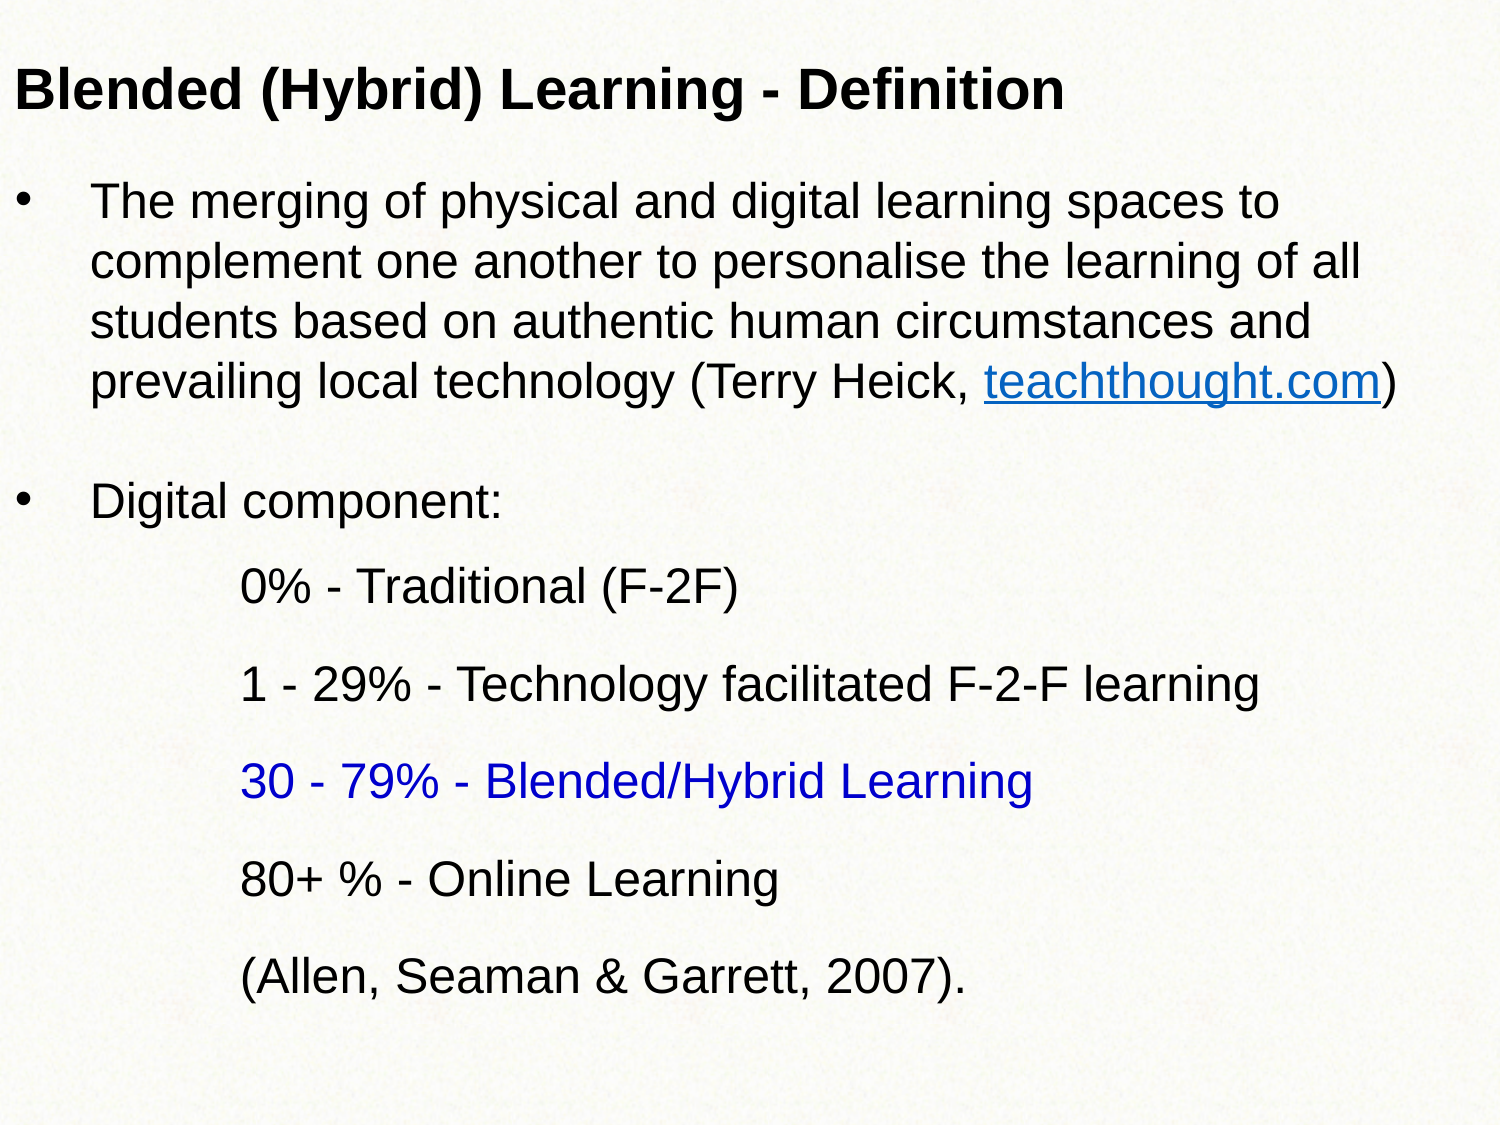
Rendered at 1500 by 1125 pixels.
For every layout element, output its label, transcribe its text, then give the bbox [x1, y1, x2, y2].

text_box The merging of physical and digital learning spaces to complement one another to personalise the learning of all students based on authentic human circumstances and prevailing local technology (Terry Heick, teachthought.com) Digital component: 0% - Traditional (F-2F) 1 - 29% - Technology facilitated F-2-F learning 30 - 79% - Blended/Hybrid Learning 80+ % - Online Learning (Allen, Seaman & Garrett, 2007). [0, 161, 1500, 1011]
text_box Blended (Hybrid) Learning - Definition [0, 43, 1418, 129]
